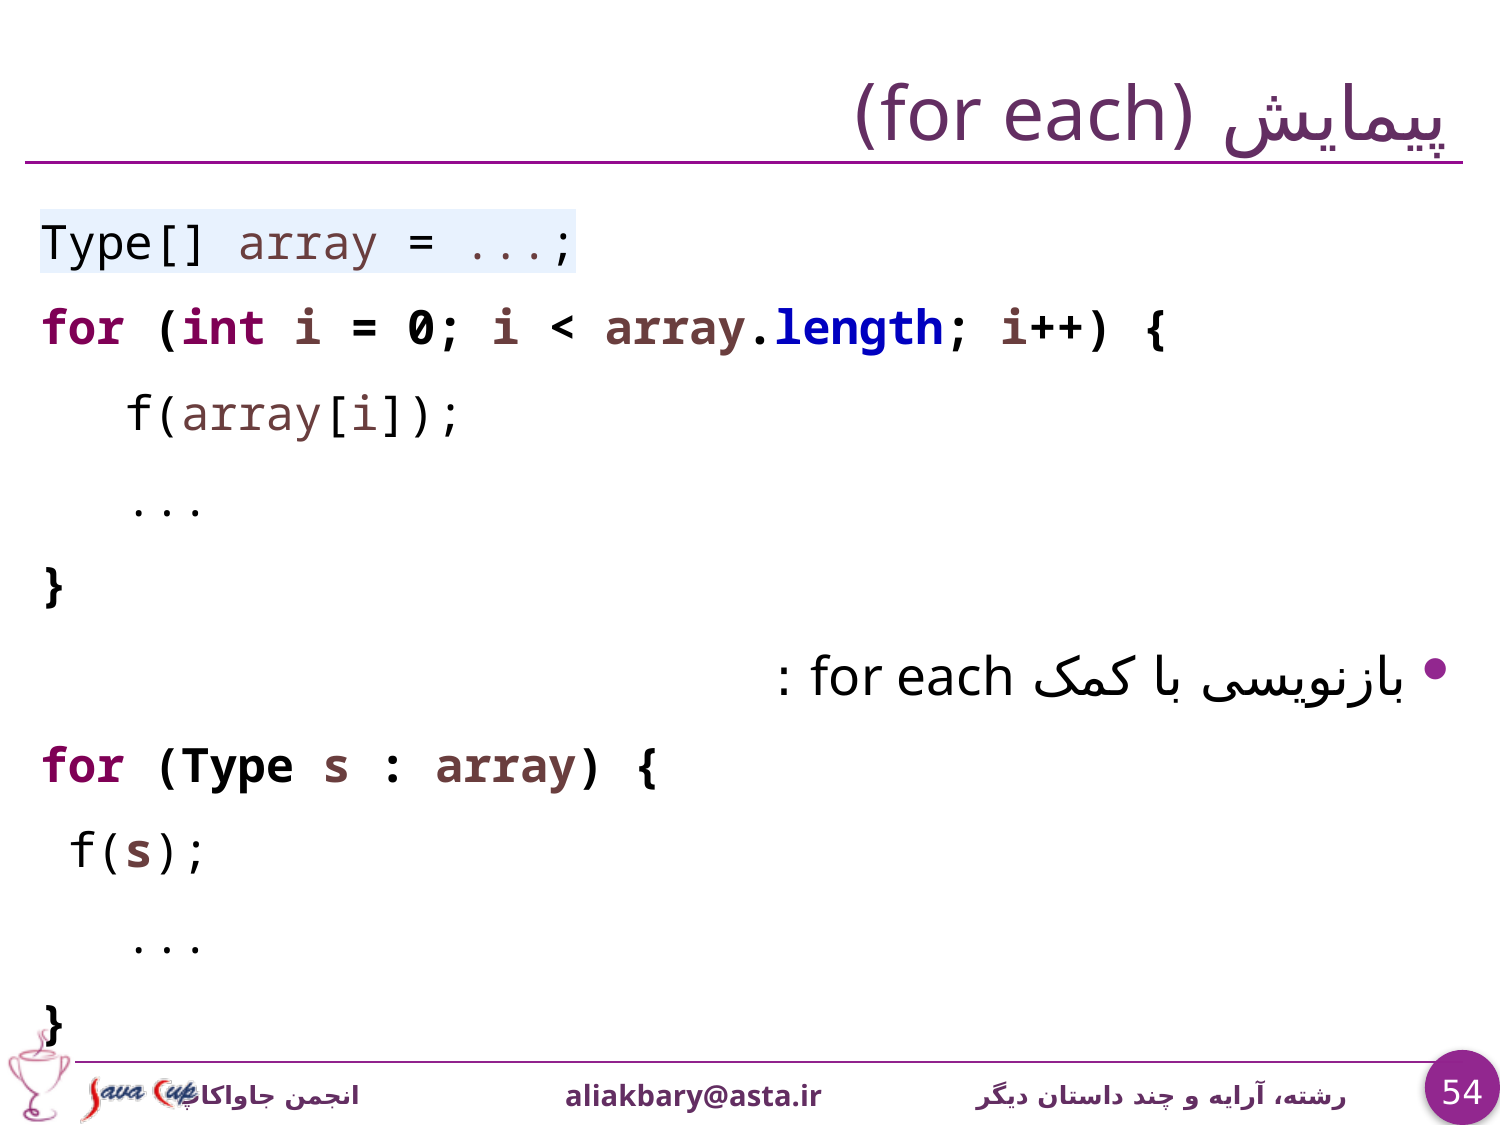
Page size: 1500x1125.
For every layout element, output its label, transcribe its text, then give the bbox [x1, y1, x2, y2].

list Type[] array = ...; for (int i = 0; i < array.length; i++) { f(array[i]); ... } بازنویسی با کمک for each : for (Type s : array) { f(s); ... } [24, 187, 1463, 1060]
title پیمایش (for each) [24, 37, 1463, 163]
picture [6, 1028, 75, 1125]
picture [79, 1076, 200, 1125]
